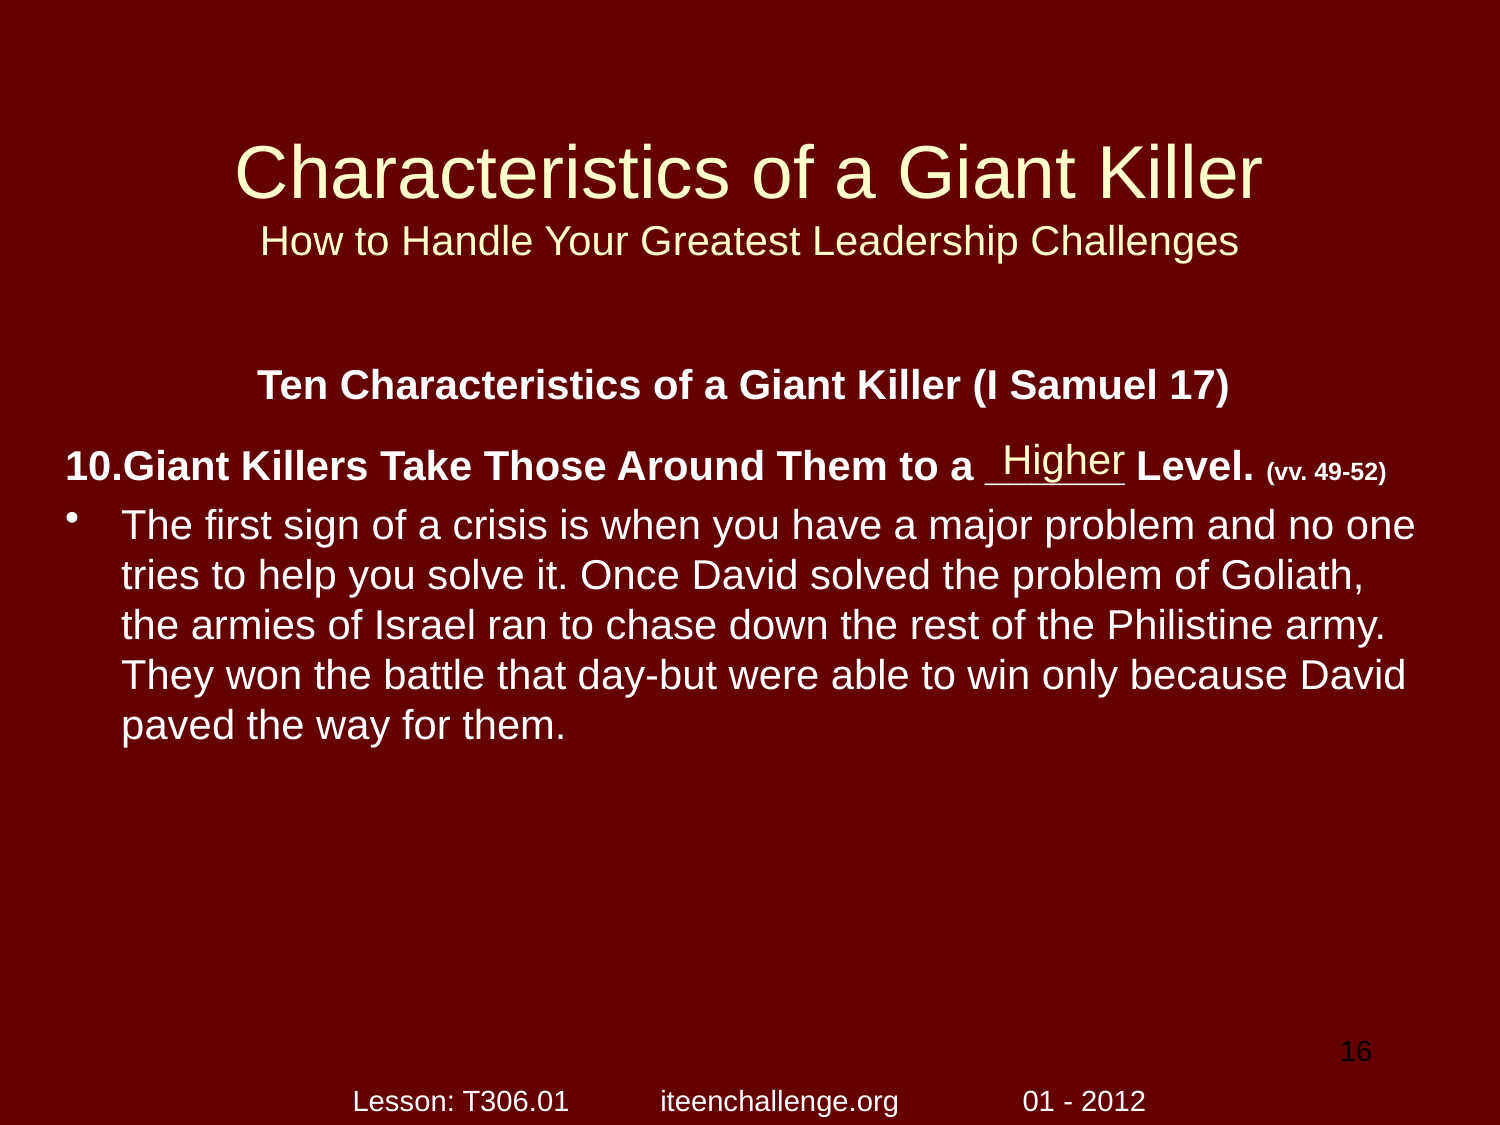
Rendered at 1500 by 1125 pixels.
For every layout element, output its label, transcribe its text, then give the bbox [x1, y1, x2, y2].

footer Lesson: T306.01 iteenchallenge.org 01 - 2012 [324, 1074, 1176, 1125]
slide_number 16 [1074, 1024, 1388, 1101]
list Ten Characteristics of a Giant Killer (I Samuel 17) Giant Killers Take Those Around Them to a ______ Level. (vv. 49-52) The first sign of a crisis is when you have a major problem and no one tries to help you solve it. Once David solved the problem of Goliath, the armies of Israel ran to chase down the rest of the Philistine army. They won the battle that day-but were able to win only because David paved the way for them. [50, 350, 1438, 1000]
text_box Higher [987, 425, 1163, 490]
title Characteristics of a Giant Killer How to Handle Your Greatest Leadership Challenges [112, 99, 1388, 288]
